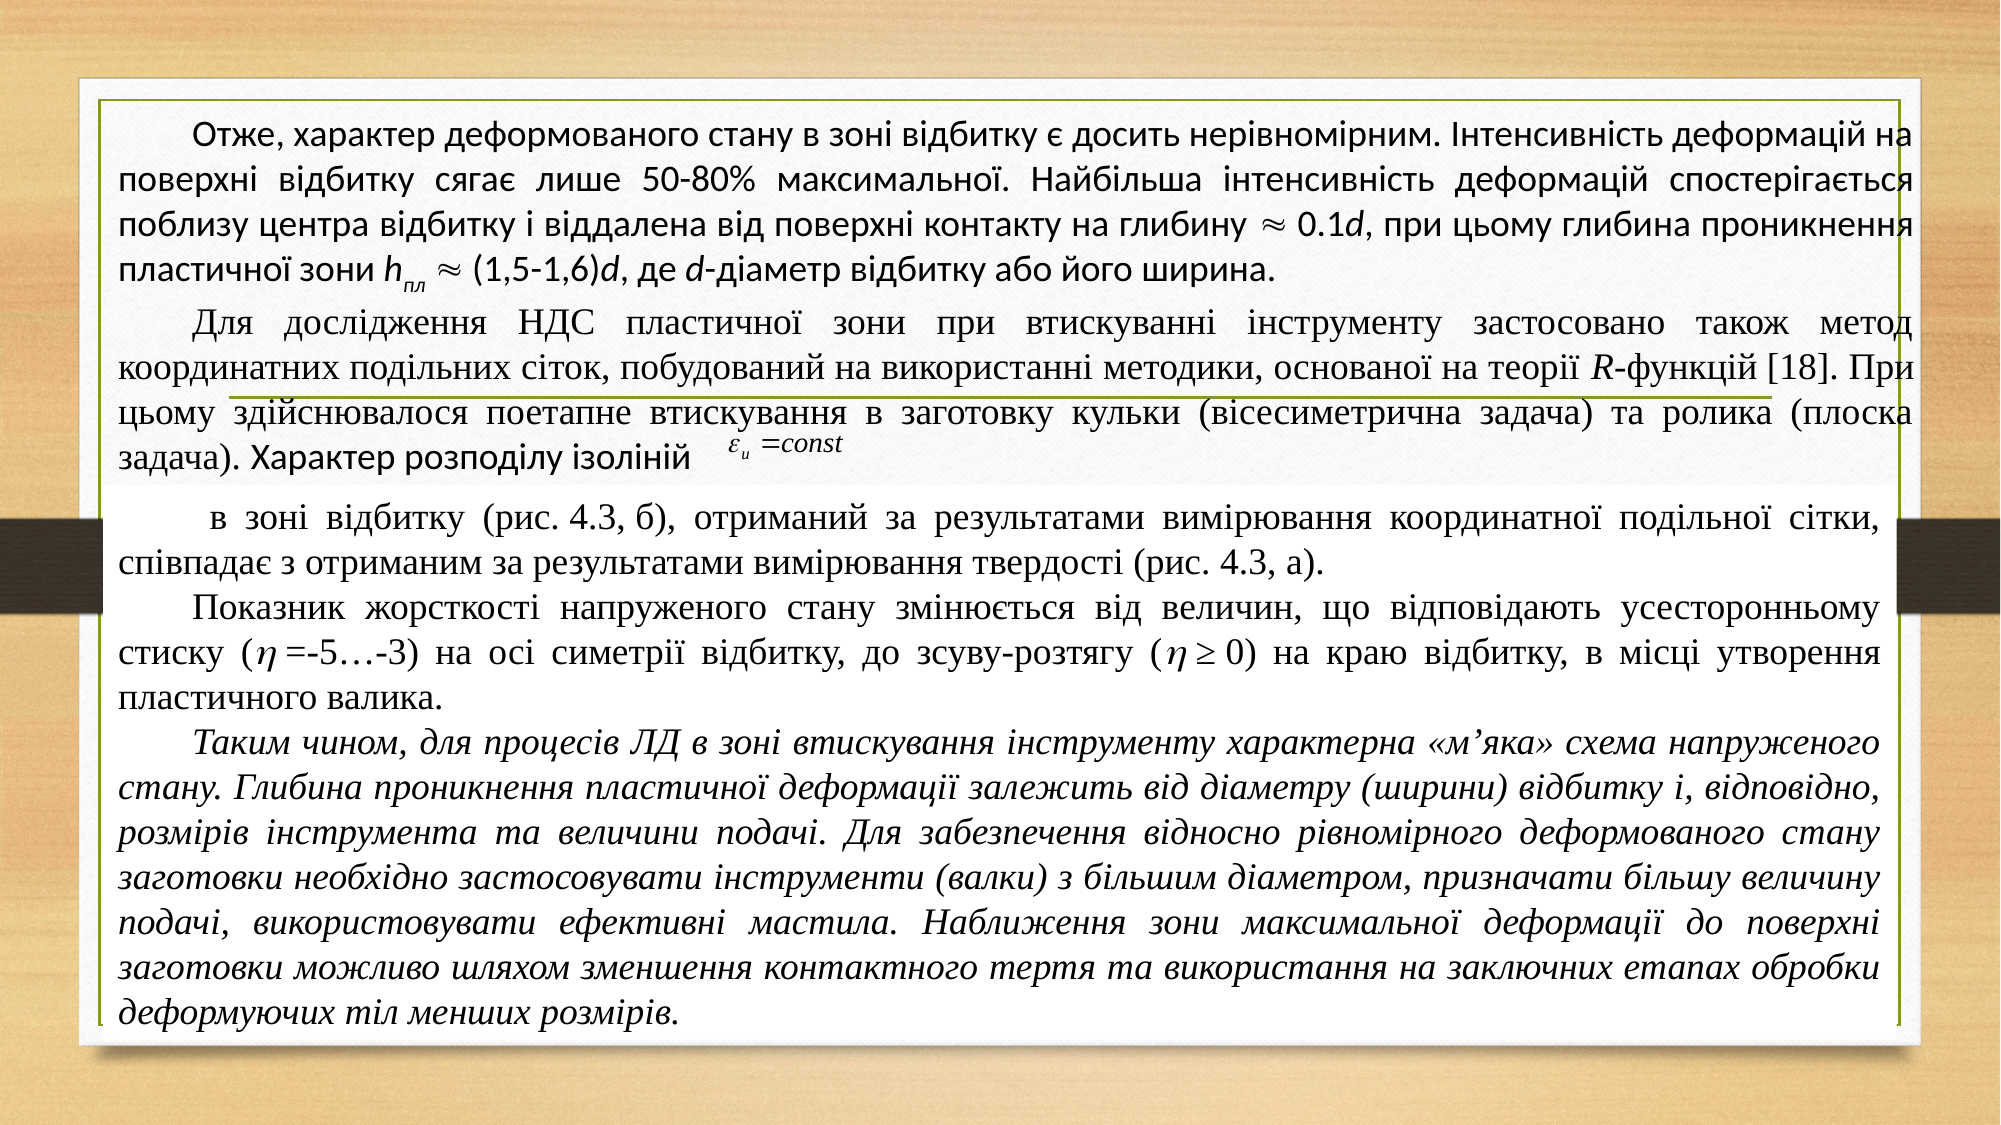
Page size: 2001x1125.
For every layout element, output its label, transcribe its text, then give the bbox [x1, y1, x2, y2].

text_box Отже, характер деформованого стану в зоні відбитку є досить нерівномірним. Інтенсивність деформацій на поверхні відбитку сягає лише 50-80% максимальної. Найбільша інтенсивність деформацій спостерігається поблизу центра відбитку і віддалена від поверхні контакту на глибину  0.1d, при цьому глибина проникнення пластичної зони hпл  (1,5-1,6)d, де d-діаметр відбитку або його ширина. Для дослідження НДС пластичної зони при втискуванні інструменту застосовано також метод координатних подільних сіток, побудований на використанні методики, основаної на теорії R-функцій [18]. При цьому здійснювалося поетапне втискування в заготовку кульки (вісесиметрична задача) та ролика (плоска задача). Характер розподілу ізоліній [103, 101, 1930, 485]
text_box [723, 425, 850, 466]
text_box в зоні відбитку (рис. 4.3, б), отриманий за результатами вимірювання координатної подільної сітки, співпадає з отриманим за результатами вимірювання твердості (рис. 4.3, а). Показник жорсткості напруженого стану змінюється від величин, що відповідають усесторонньому стиску ( =-5…-3) на осі симетрії відбитку, до зсуву-розтягу ( ≥ 0) на краю відбитку, в місці утворення пластичного валика. Таким чином, для процесів ЛД в зоні втискування інструменту характерна «м’яка» схема напруженого стану. Глибина проникнення пластичної деформації залежить від діаметру (ширини) відбитку і, відповідно, розмірів інструмента та величини подачі. Для забезпечення відносно рівномірного деформованого стану заготовки необхідно застосовувати інструменти (валки) з більшим діаметром, призначати більшу величину подачі, використовувати ефективні мастила. Наближення зони максимальної деформації до поверхні заготовки можливо шляхом зменшення контактного тертя та використання на заключних етапах обробки деформуючих тіл менших розмірів. [103, 484, 1897, 1040]
picture [0, 0, 2001, 1125]
